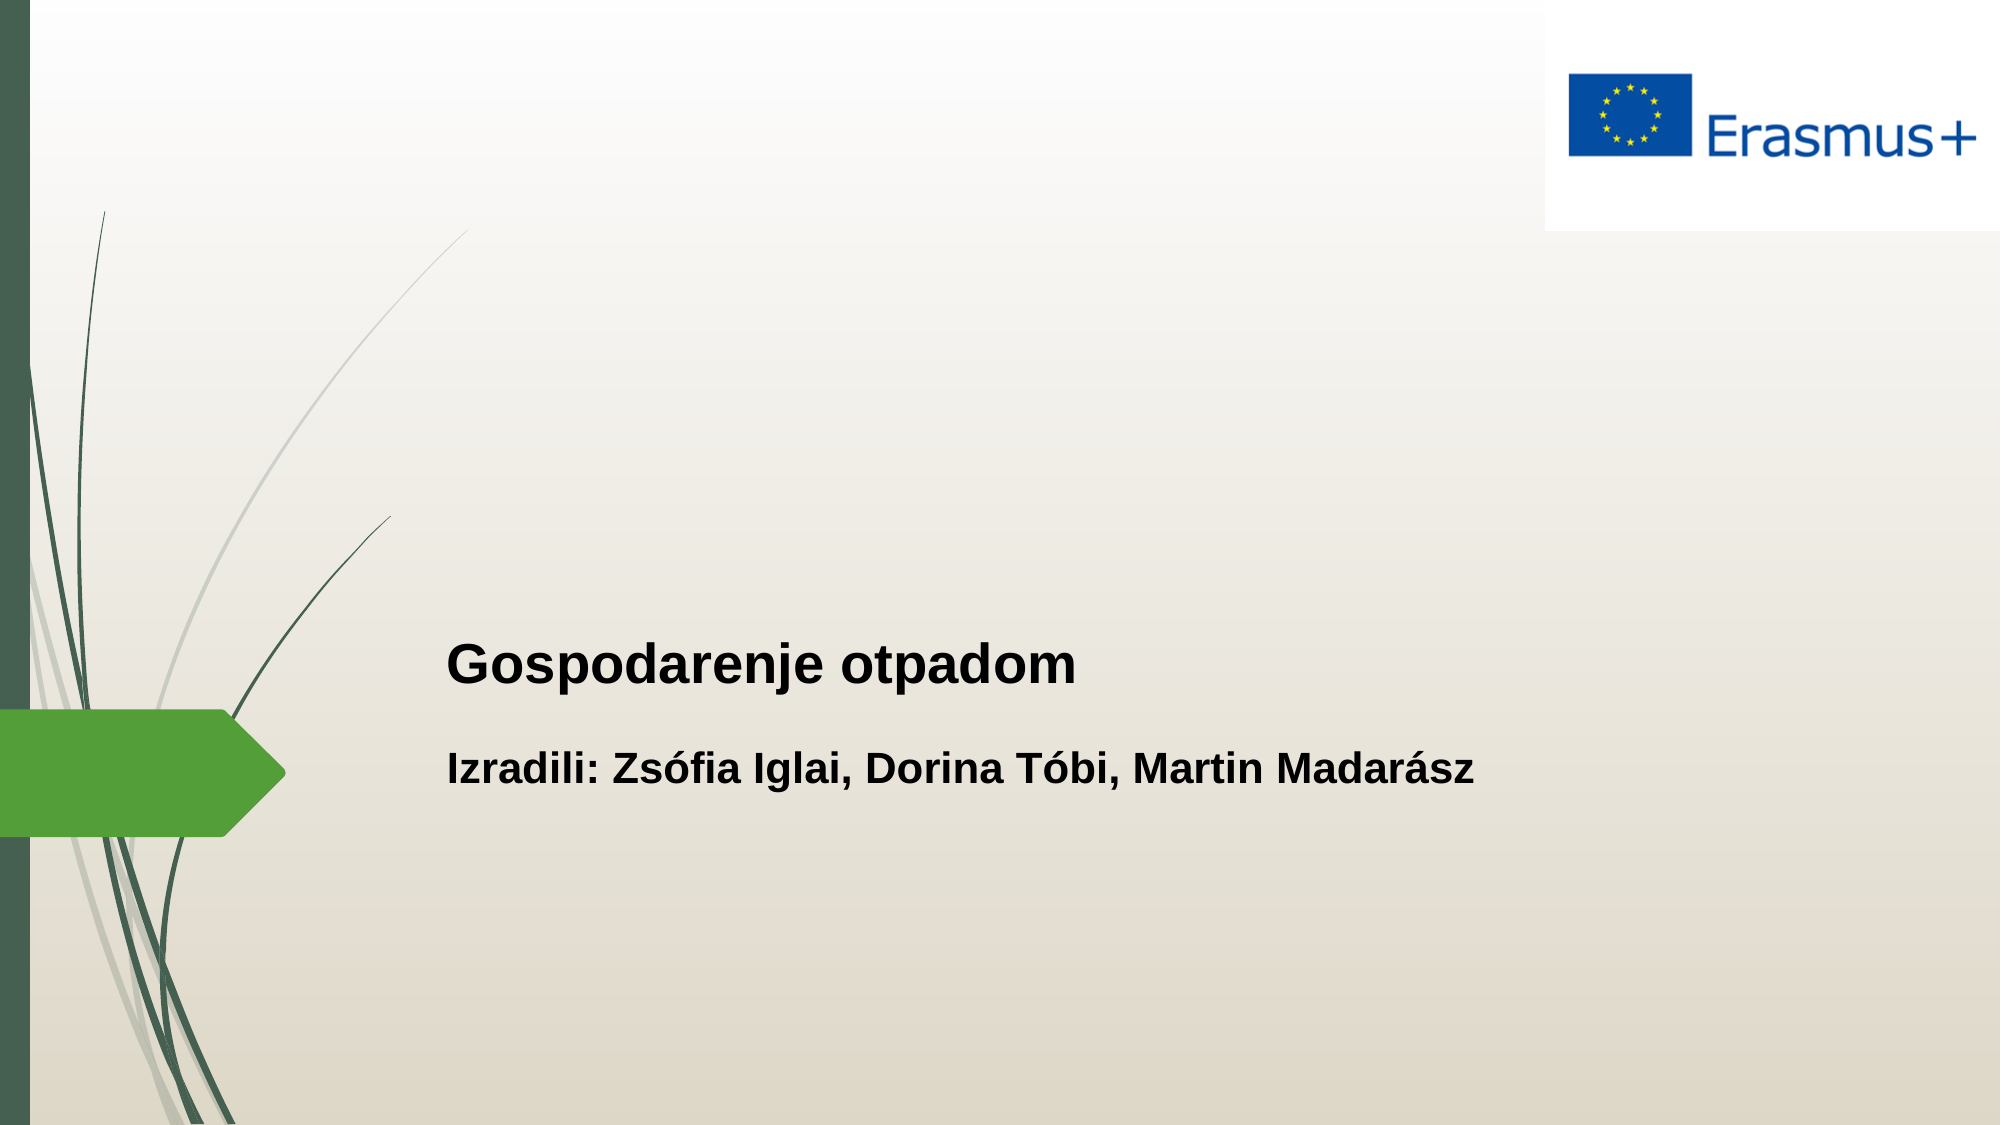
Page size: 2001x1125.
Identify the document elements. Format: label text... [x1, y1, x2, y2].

text_box Gospodarenje otpadom Izradili: Zsófia Iglai, Dorina Tóbi, Martin Madarász [431, 602, 1779, 1095]
picture [1545, 0, 2000, 232]
